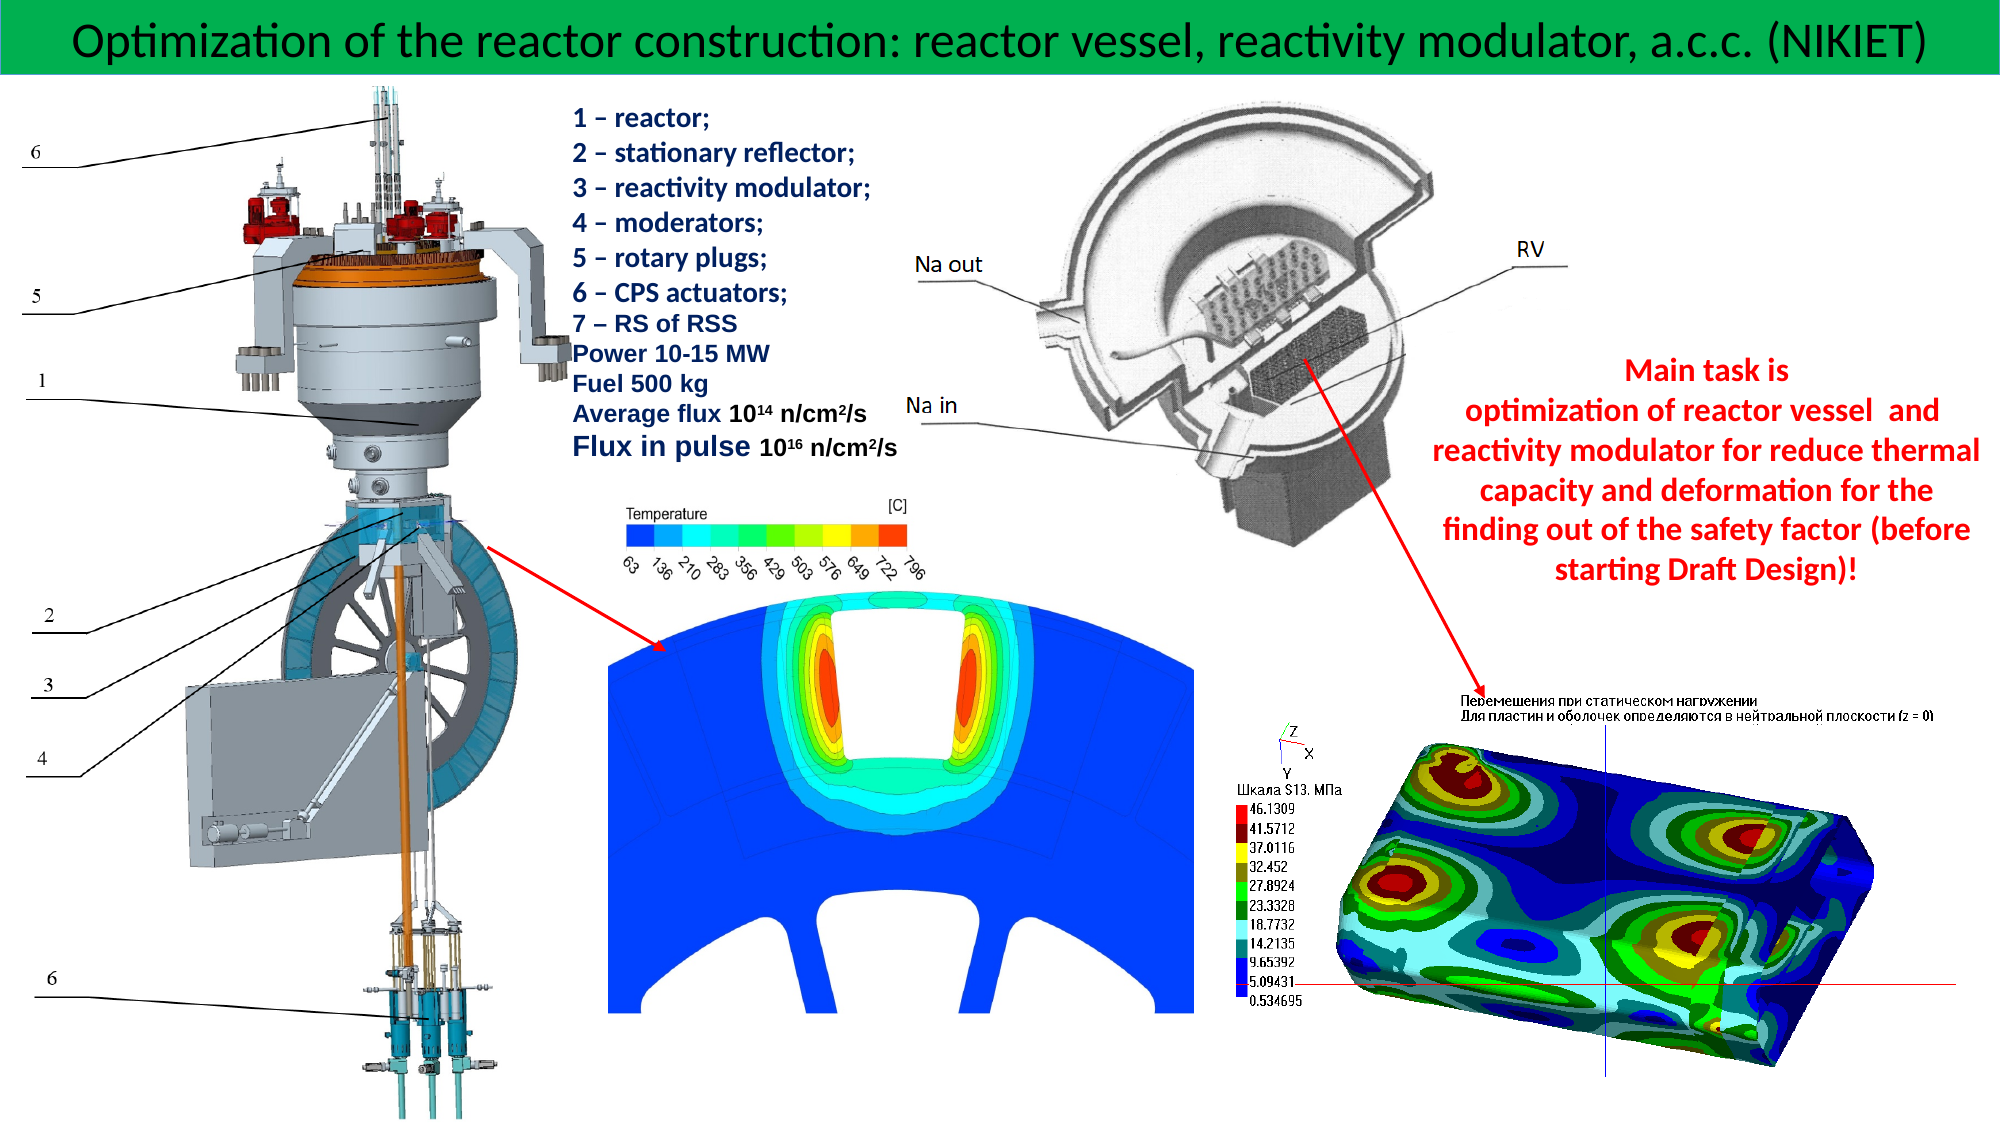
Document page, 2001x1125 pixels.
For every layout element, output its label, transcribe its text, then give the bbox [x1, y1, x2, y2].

picture [22, 86, 574, 1125]
text_box Optimization of the reactor construction: reactor vessel, reactivity modulator, a.c.c. (NIKIET) [0, 0, 2000, 75]
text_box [487, 547, 667, 652]
picture [608, 94, 1575, 1014]
text_box 1 – reactor; 2 – stationary reflector; 3 – reactivity modulator; 4 – moderators; 5 – rotary plugs; 6 – CPS actuators; 7 – RS of RSS Power 10-15 МW Fuel 500 kg Average flux 1014 n/cm2/s Flux in pulse 1016 n/cm2/s [574, 90, 981, 471]
text_box Main task is optimization of reactor vessel and reactivity modulator for reduce thermal capacity and deformation for the finding out of the safety factor (before starting Draft Design)! [1485, 340, 2000, 635]
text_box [1304, 359, 1485, 699]
picture [1236, 691, 1959, 1080]
